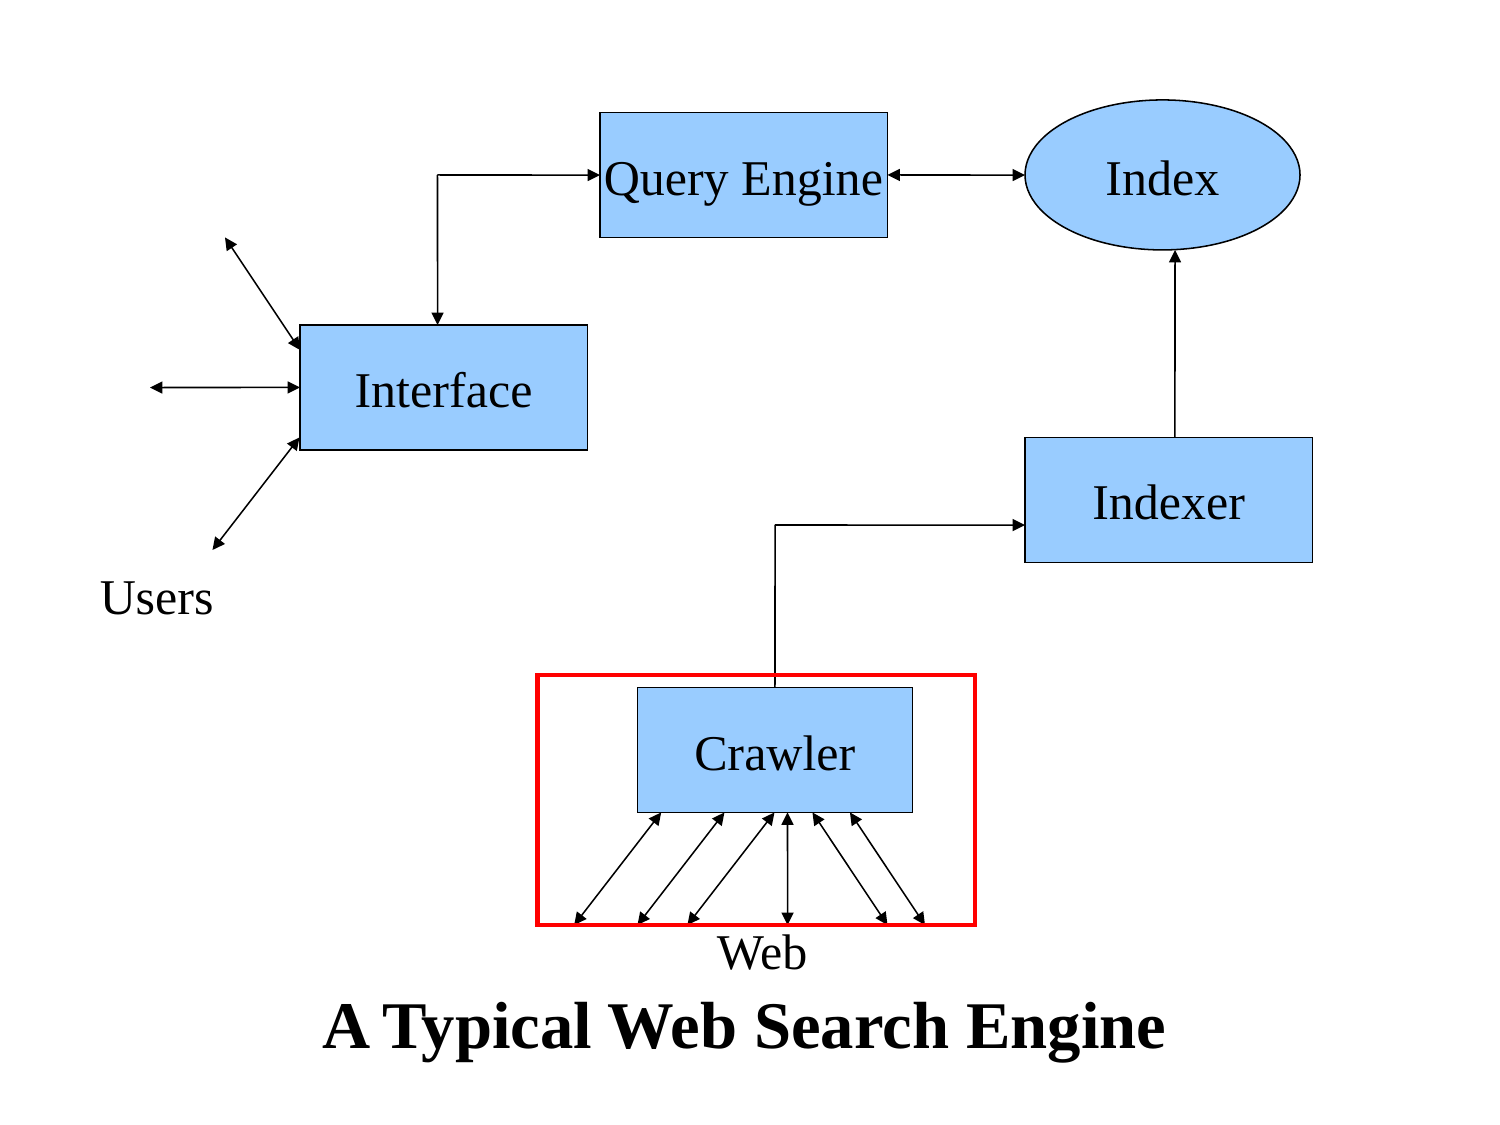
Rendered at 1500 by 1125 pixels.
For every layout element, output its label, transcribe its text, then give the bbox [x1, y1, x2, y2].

text_box Users [84, 556, 229, 632]
text_box Index [1025, 99, 1301, 250]
text_box [774, 518, 1025, 532]
text_box [1168, 249, 1182, 438]
text_box [431, 174, 444, 325]
text_box [225, 237, 301, 350]
text_box [150, 381, 301, 394]
text_box [537, 675, 975, 925]
text_box [438, 168, 601, 182]
text_box Web [702, 925, 823, 974]
text_box A Typical Web Search Engine [307, 974, 1182, 1070]
text_box Interface [299, 324, 588, 450]
text_box Indexer [1024, 437, 1313, 563]
text_box [887, 168, 1025, 182]
text_box [212, 437, 300, 550]
text_box Query Engine [599, 112, 888, 238]
